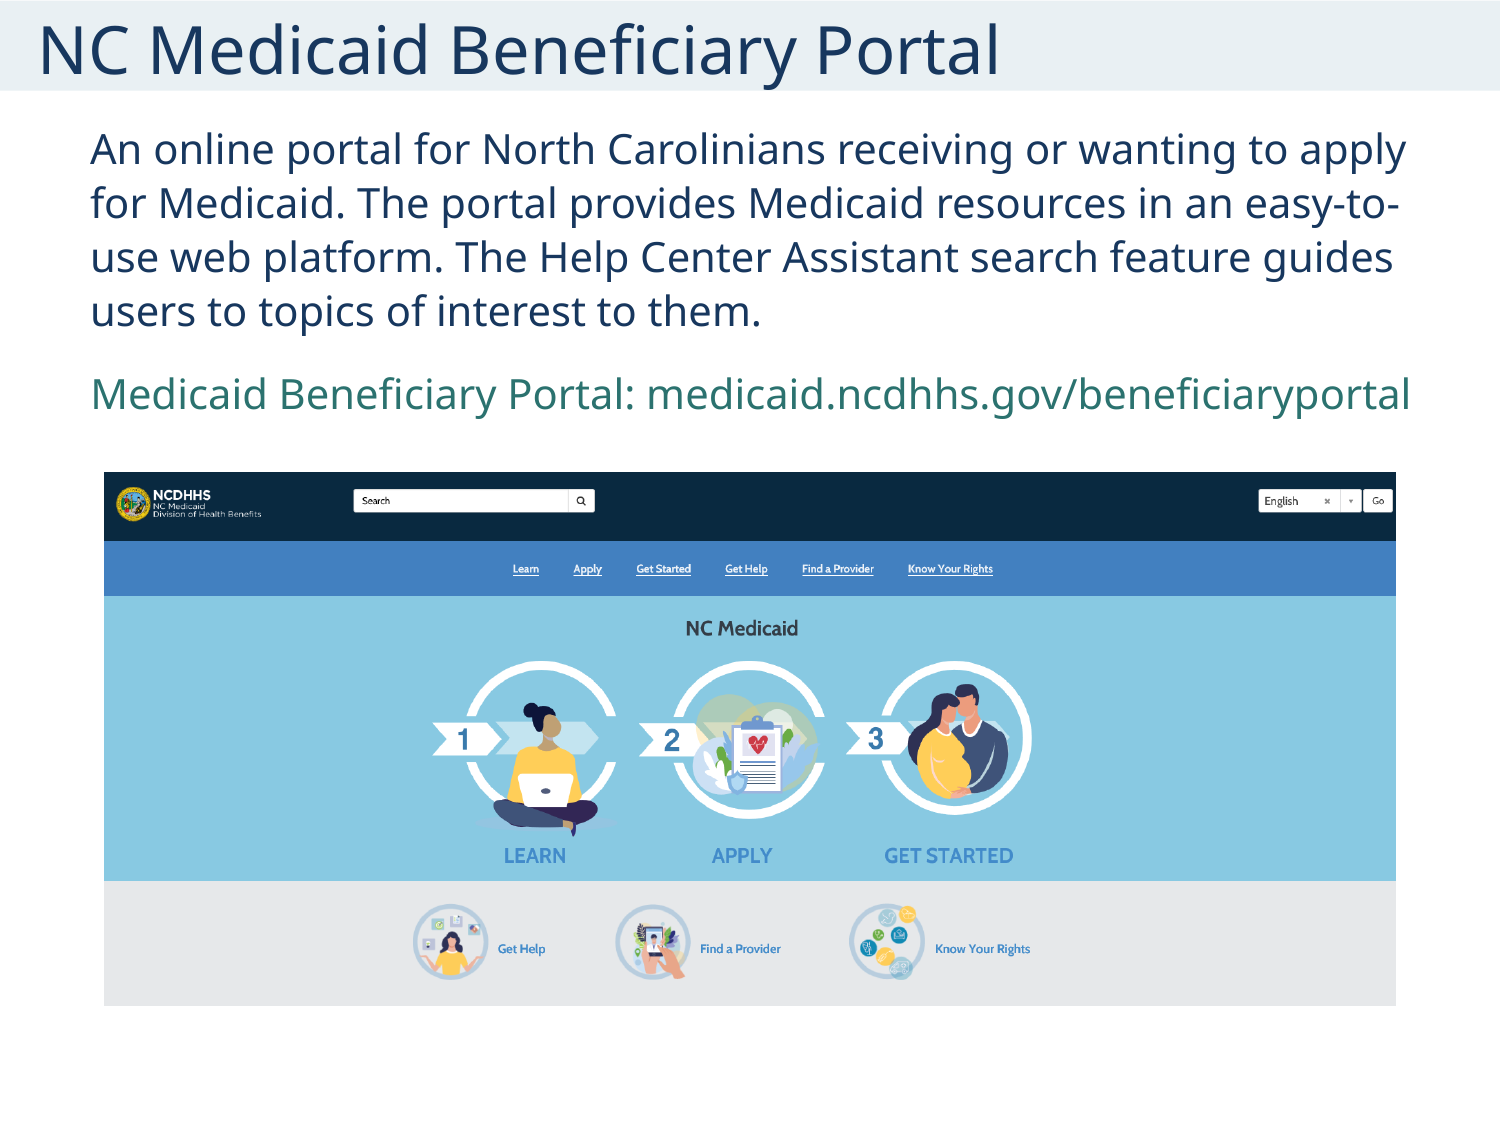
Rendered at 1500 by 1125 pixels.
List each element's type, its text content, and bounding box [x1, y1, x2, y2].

title NC Medicaid Beneficiary Portal [22, 0, 1335, 58]
text_box An online portal for North Carolinians receiving or wanting to apply for Medicaid. The portal provides Medicaid resources in an easy-to-use web platform. The Help Center Assistant search feature guides users to topics of interest to them. Medicaid Beneficiary Portal: medicaid.ncdhhs.gov/beneficiaryportal [22, 58, 1475, 982]
picture [104, 472, 1396, 1006]
